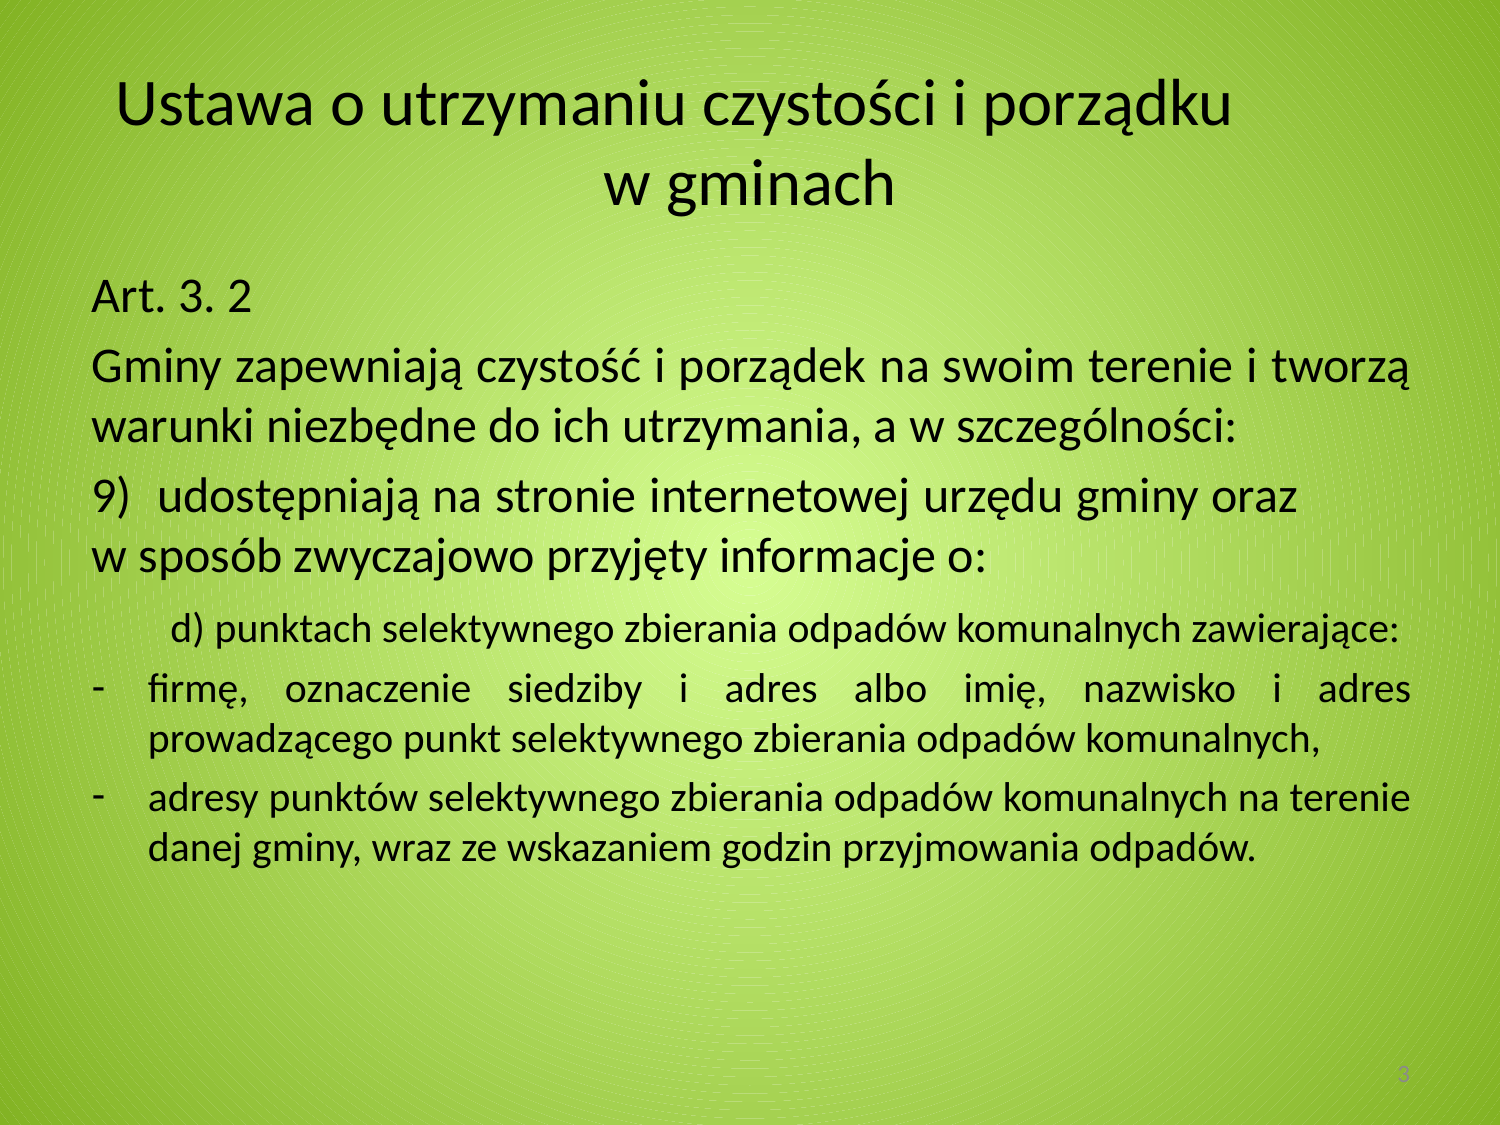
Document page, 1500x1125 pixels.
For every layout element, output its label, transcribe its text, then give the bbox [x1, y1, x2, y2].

title Ustawa o utrzymaniu czystości i porządku w gminach [75, 45, 1425, 233]
slide_number 3 [1074, 1042, 1425, 1103]
list Art. 3. 2 Gminy zapewniają czystość i porządek na swoim terenie i tworzą warunki niezbędne do ich utrzymania, a w szczególności: 9) udostępniają na stronie internetowej urzędu gminy oraz w sposób zwyczajowo przyjęty informacje o: d) punktach selektywnego zbierania odpadów komunalnych zawierające: firmę, oznaczenie siedziby i adres albo imię, nazwisko i adres prowadzącego punkt selektywnego zbierania odpadów komunalnych, adresy punktów selektywnego zbierania odpadów komunalnych na terenie danej gminy, wraz ze wskazaniem godzin przyjmowania odpadów. [76, 255, 1427, 998]
